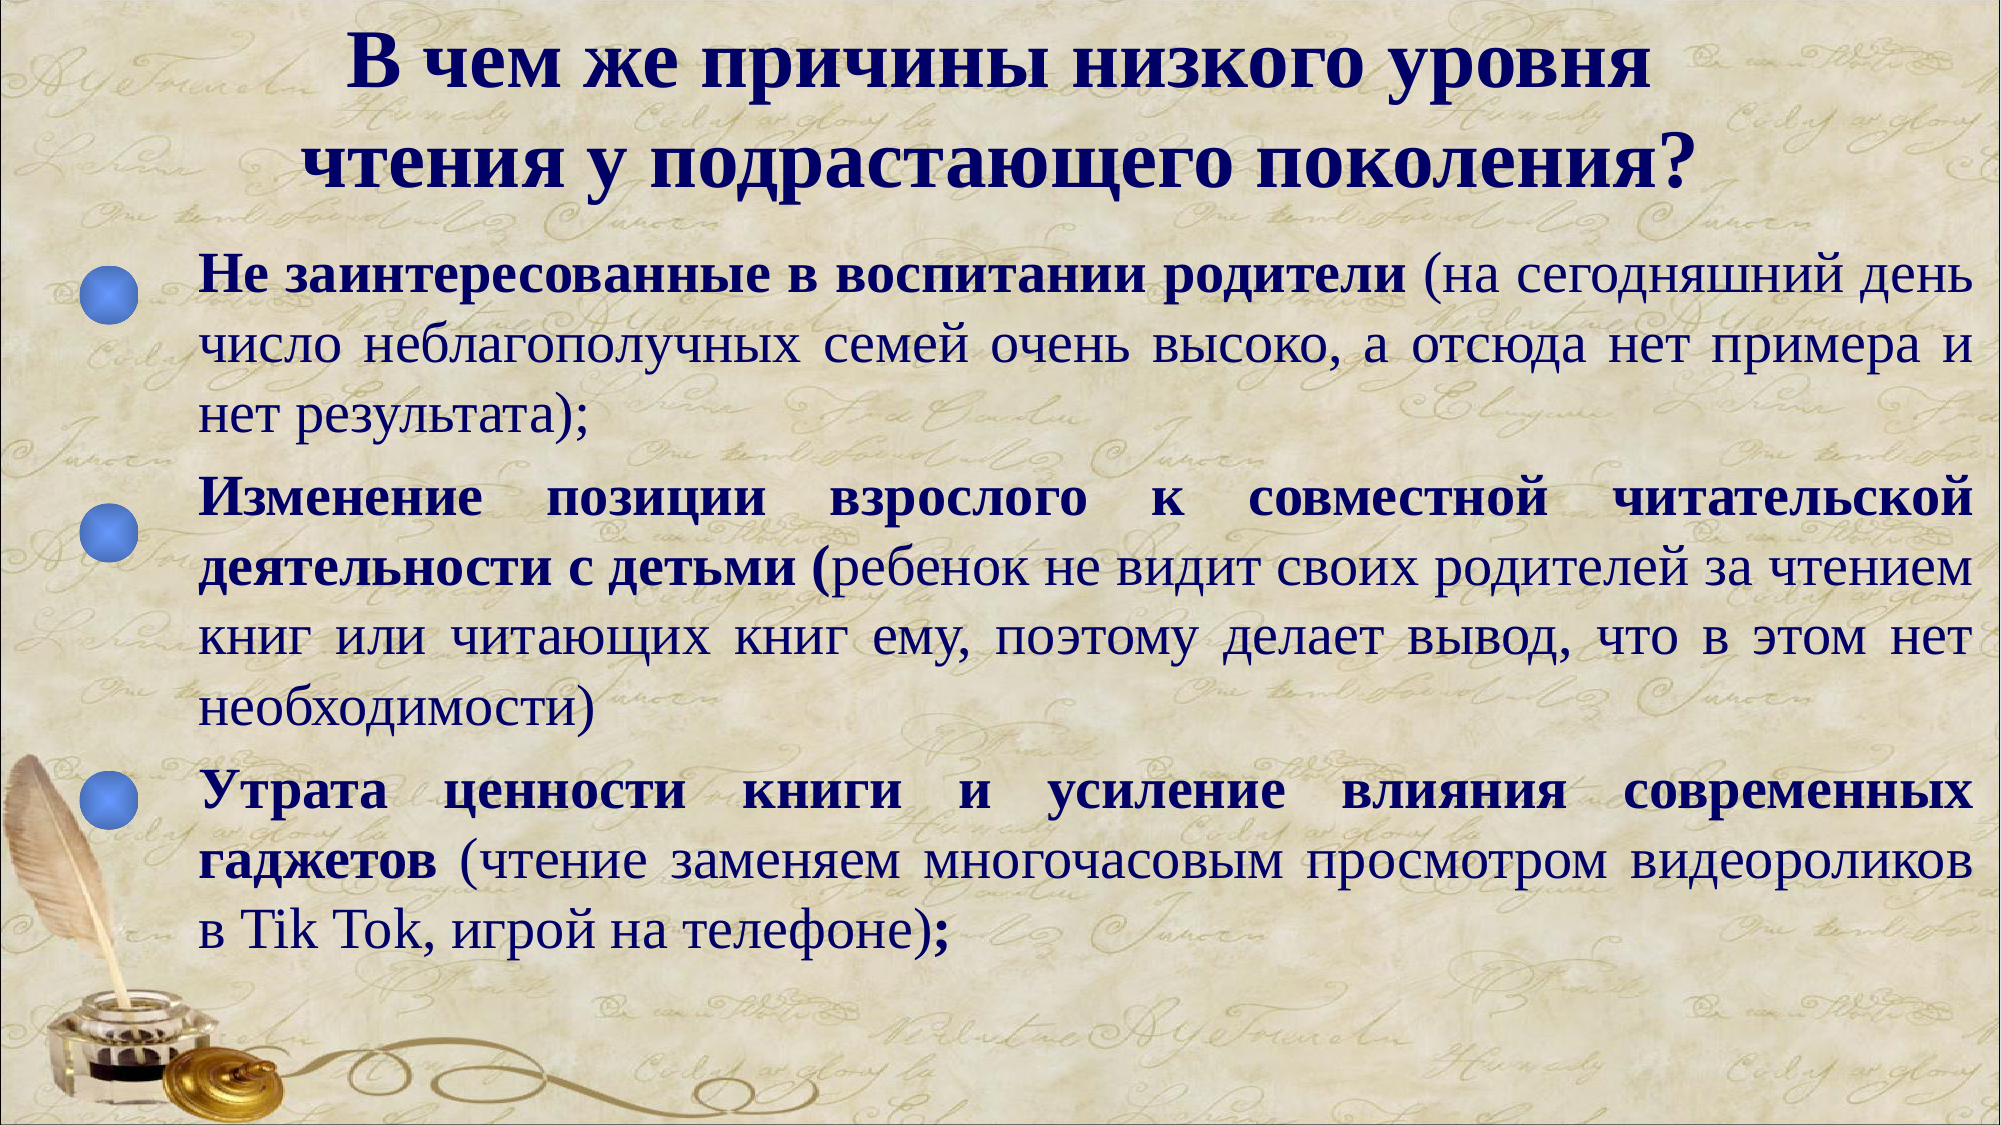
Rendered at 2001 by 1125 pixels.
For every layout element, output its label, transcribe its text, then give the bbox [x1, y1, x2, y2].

text_box Не заинтересованные в воспитании родители (на сегодняшний день число неблагополучных семей очень высоко, а отсюда нет примера и нет результата); [183, 226, 1990, 452]
text_box [79, 770, 139, 830]
text_box [79, 503, 139, 563]
text_box [79, 265, 139, 325]
picture [0, 0, 2001, 1125]
list В чем же причины низкого уровня чтения у подрастающего поколения? [249, 0, 1750, 207]
text_box Утрата ценности книги и усиление влияния современных гаджетов (чтение заменяем многочасовым просмотром видеороликов в Tik Tok, игрой на телефоне); [183, 742, 1990, 968]
text_box Изменение позиции взрослого к совместной читательской деятельности с детьми (ребенок не видит своих родителей за чтением книг или читающих книг ему, поэтому делает вывод, что в этом нет необходимости) [183, 452, 1990, 742]
